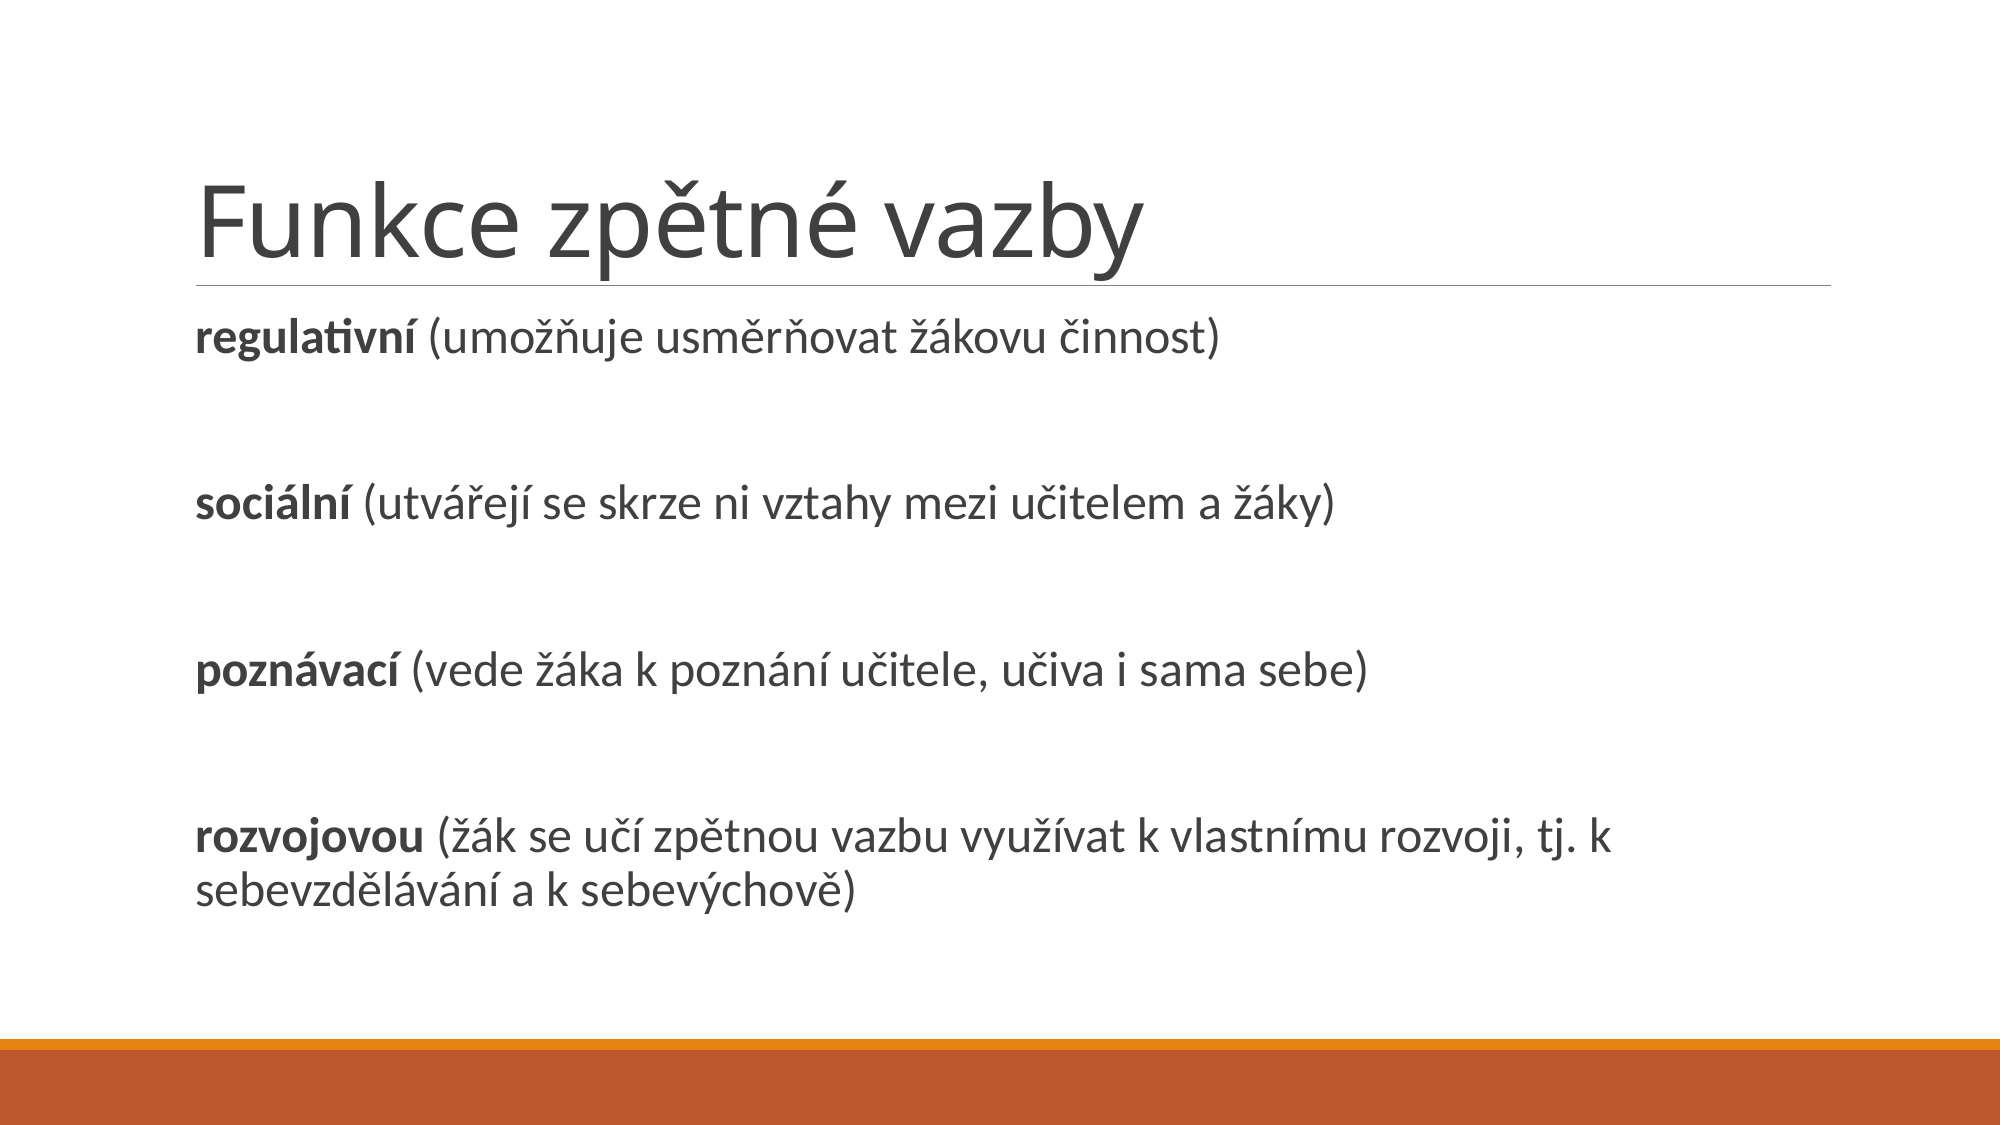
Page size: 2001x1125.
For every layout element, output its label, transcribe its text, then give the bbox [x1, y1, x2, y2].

title Funkce zpětné vazby [180, 47, 1830, 285]
list regulativní (umožňuje usměrňovat žákovu činnost) sociální (utvářejí se skrze ni vztahy mezi učitelem a žáky) poznávací (vede žáka k poznání učitele, učiva i sama sebe) rozvojovou (žák se učí zpětnou vazbu využívat k vlastnímu rozvoji, tj. k sebevzdělávání a k sebevýchově) [180, 302, 1830, 963]
